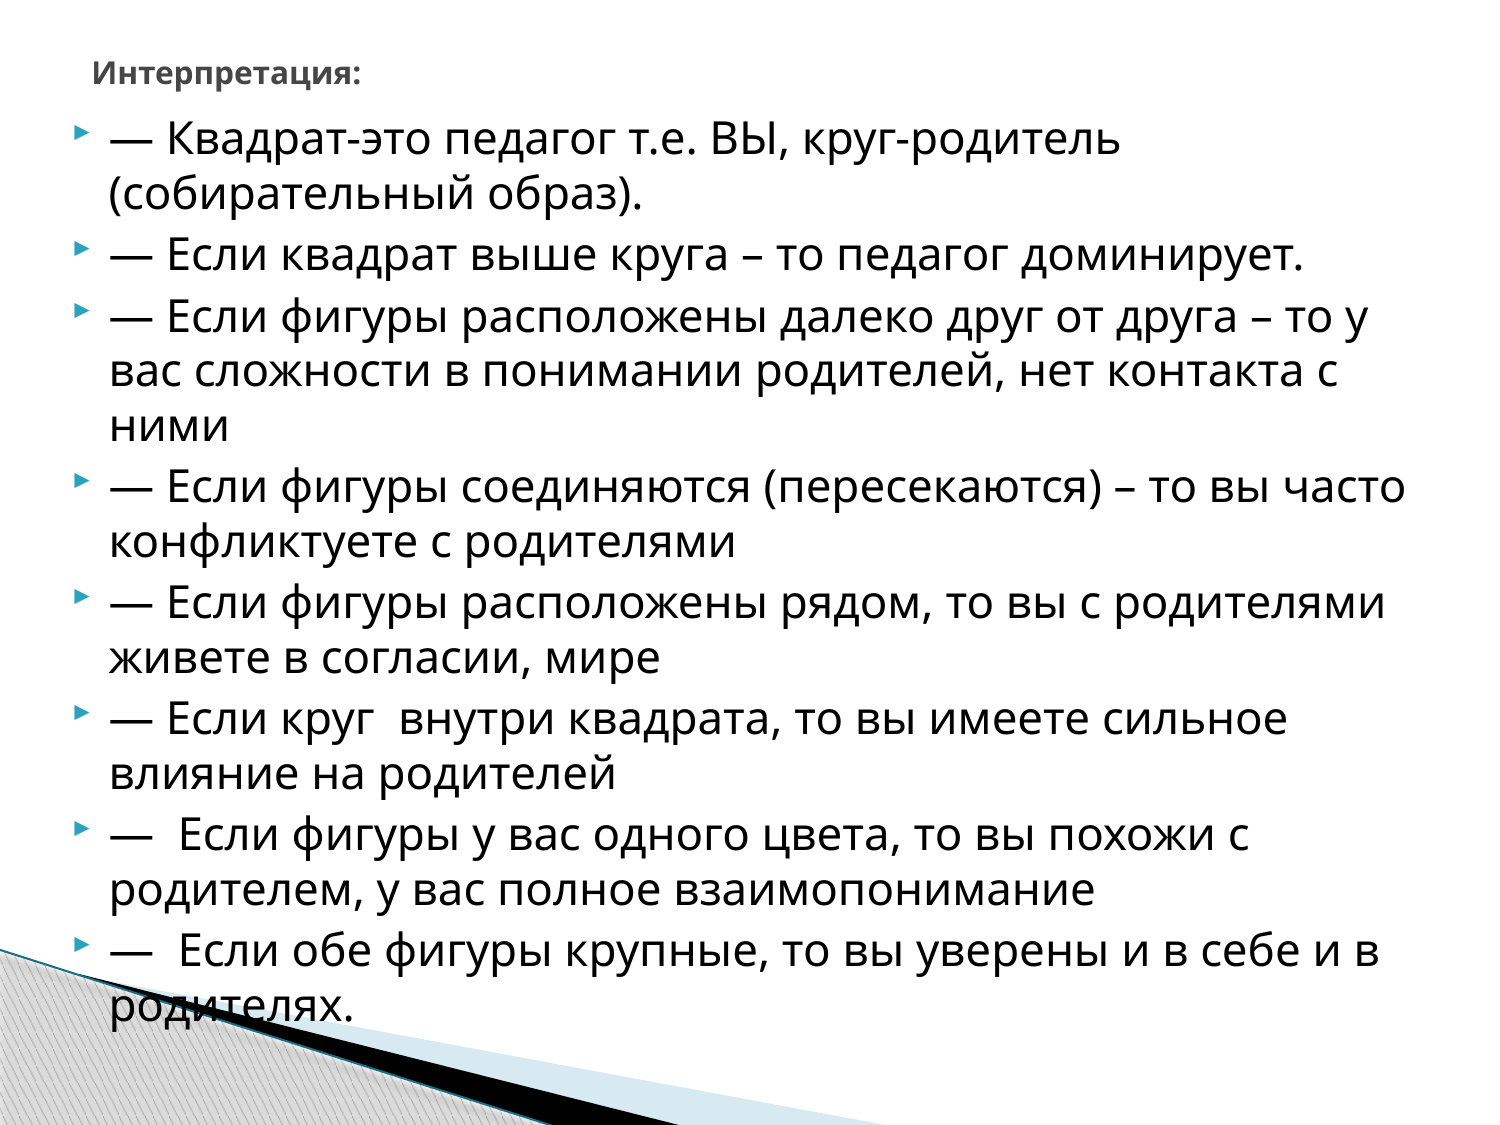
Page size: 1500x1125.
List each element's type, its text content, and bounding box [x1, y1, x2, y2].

title Интерпретация: [76, 45, 1425, 138]
list — Квадрат-это педагог т.е. ВЫ, круг-родитель (собирательный образ). — Если квадрат выше круга – то педагог доминирует. — Если фигуры расположены далеко друг от друга – то у вас сложности в понимании родителей, нет контакта с ними — Если фигуры соединяются (пересекаются) – то вы часто конфликтуете с родителями — Если фигуры расположены рядом, то вы с родителями живете в согласии, мире — Если круг внутри квадрата, то вы имеете сильное влияние на родителей — Если фигуры у вас одного цвета, то вы похожи с родителем, у вас полное взаимопонимание — Если обе фигуры крупные, то вы уверены и в себе и в родителях. [41, 101, 1454, 1043]
